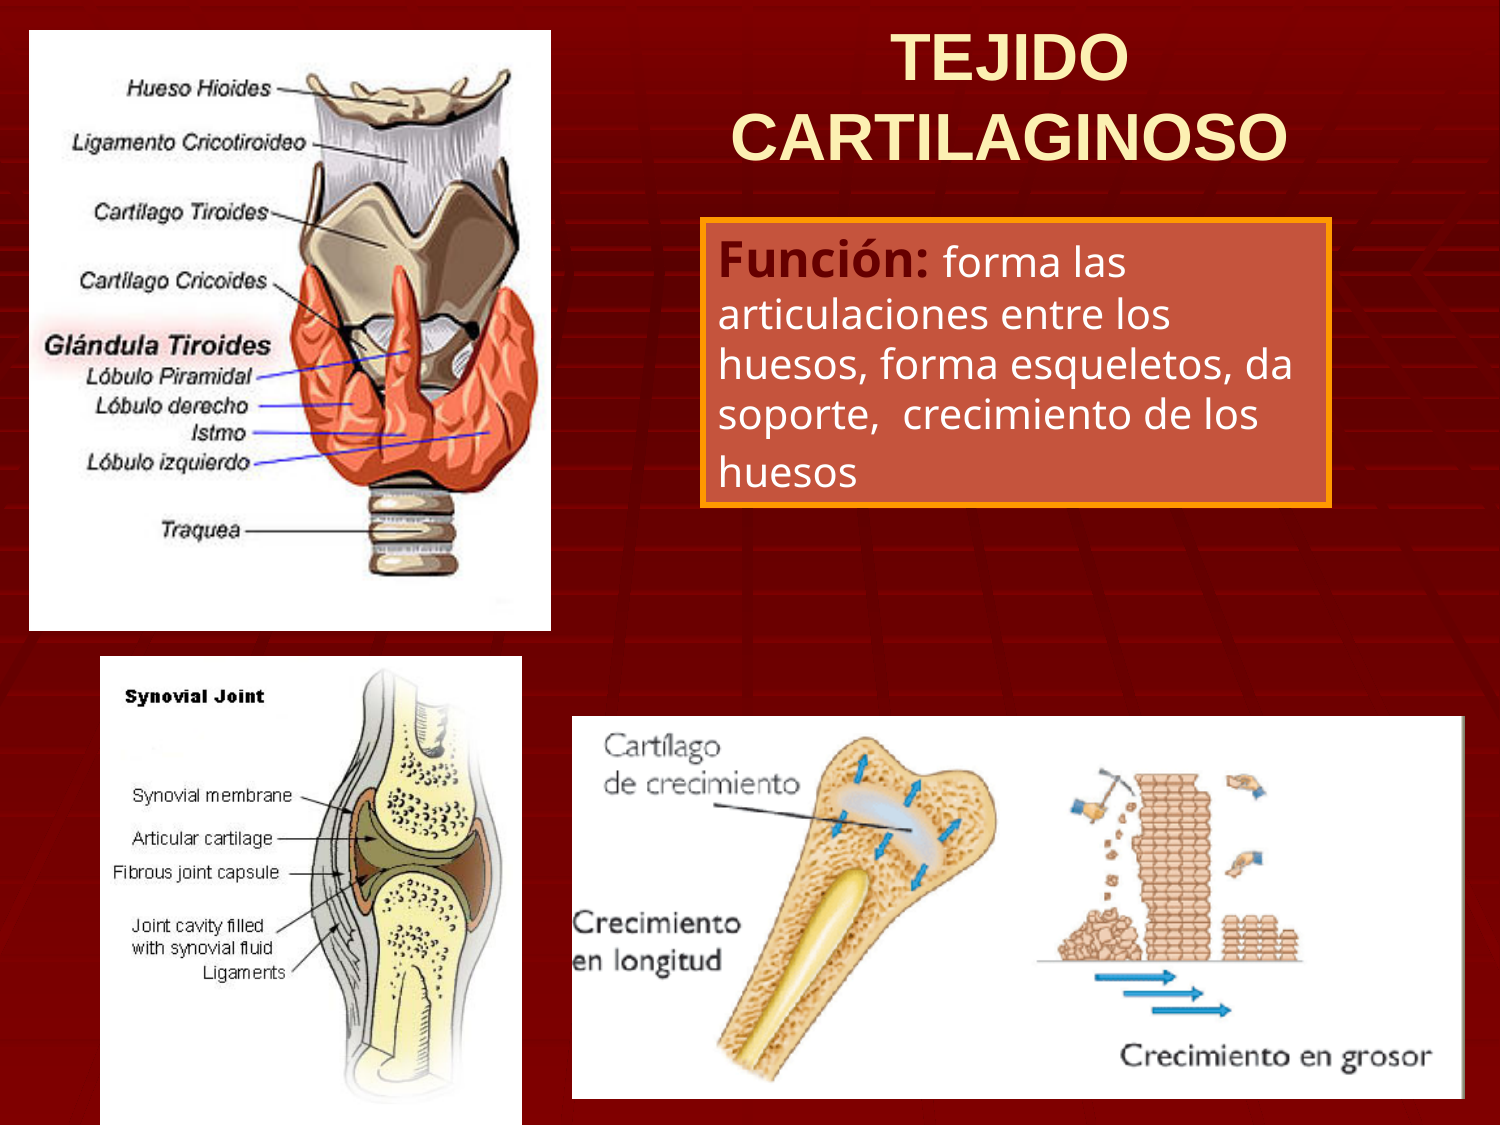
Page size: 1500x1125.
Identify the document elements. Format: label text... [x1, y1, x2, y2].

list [100, 656, 522, 1125]
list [29, 30, 551, 631]
text_box Función: forma las articulaciones entre los huesos, forma esqueletos, da soporte, crecimiento de los huesos [702, 220, 1329, 505]
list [572, 716, 1465, 1099]
title TEJIDO CARTILAGINOSO [702, 0, 1318, 188]
